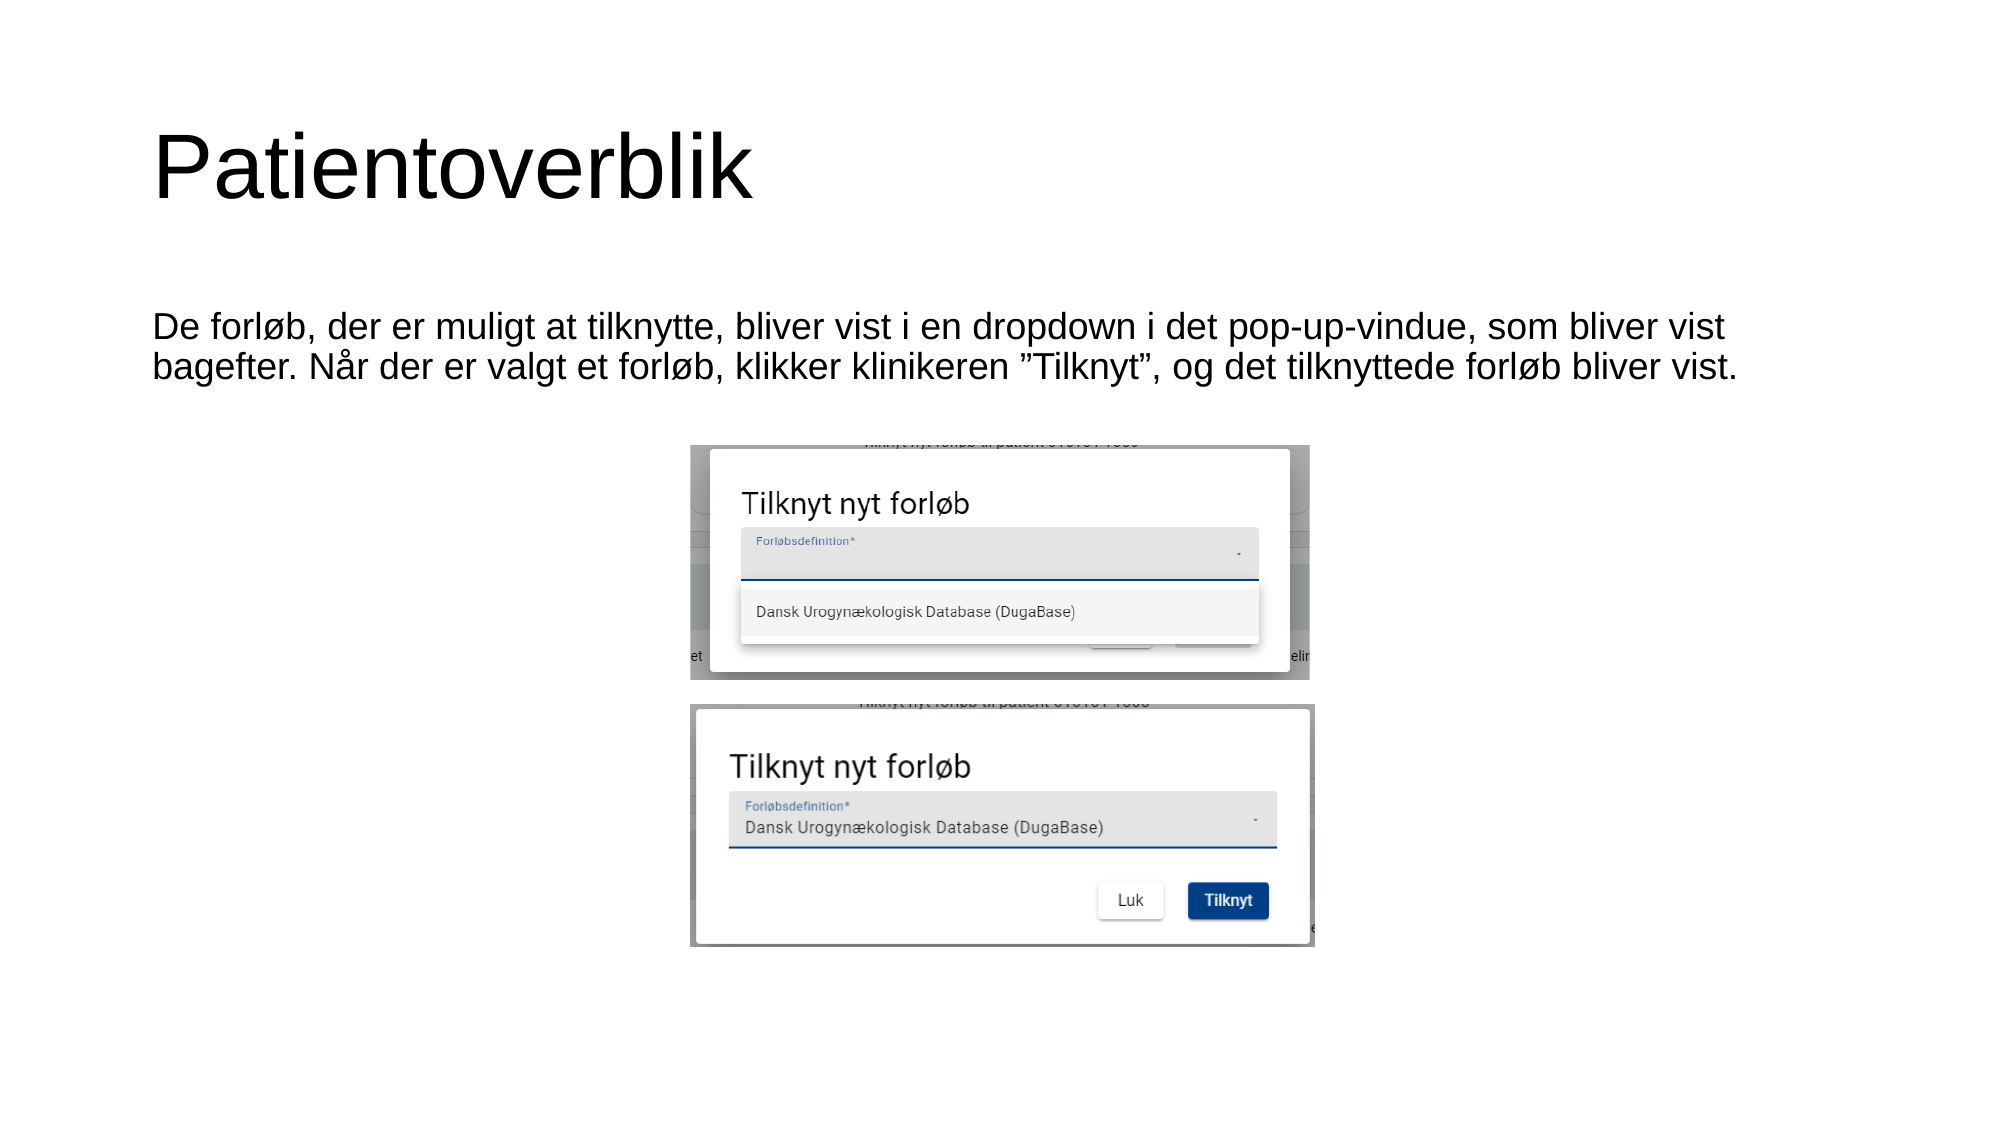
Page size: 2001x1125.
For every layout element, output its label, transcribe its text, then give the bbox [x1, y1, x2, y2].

picture [690, 704, 1315, 947]
picture [690, 445, 1310, 680]
title Patientoverblik [137, 59, 1863, 278]
list De forløb, der er muligt at tilknytte, bliver vist i en dropdown i det pop-up-vindue, som bliver vist bagefter. Når der er valgt et forløb, klikker klinikeren ”Tilknyt”, og det tilknyttede forløb bliver vist. [137, 299, 1863, 1014]
